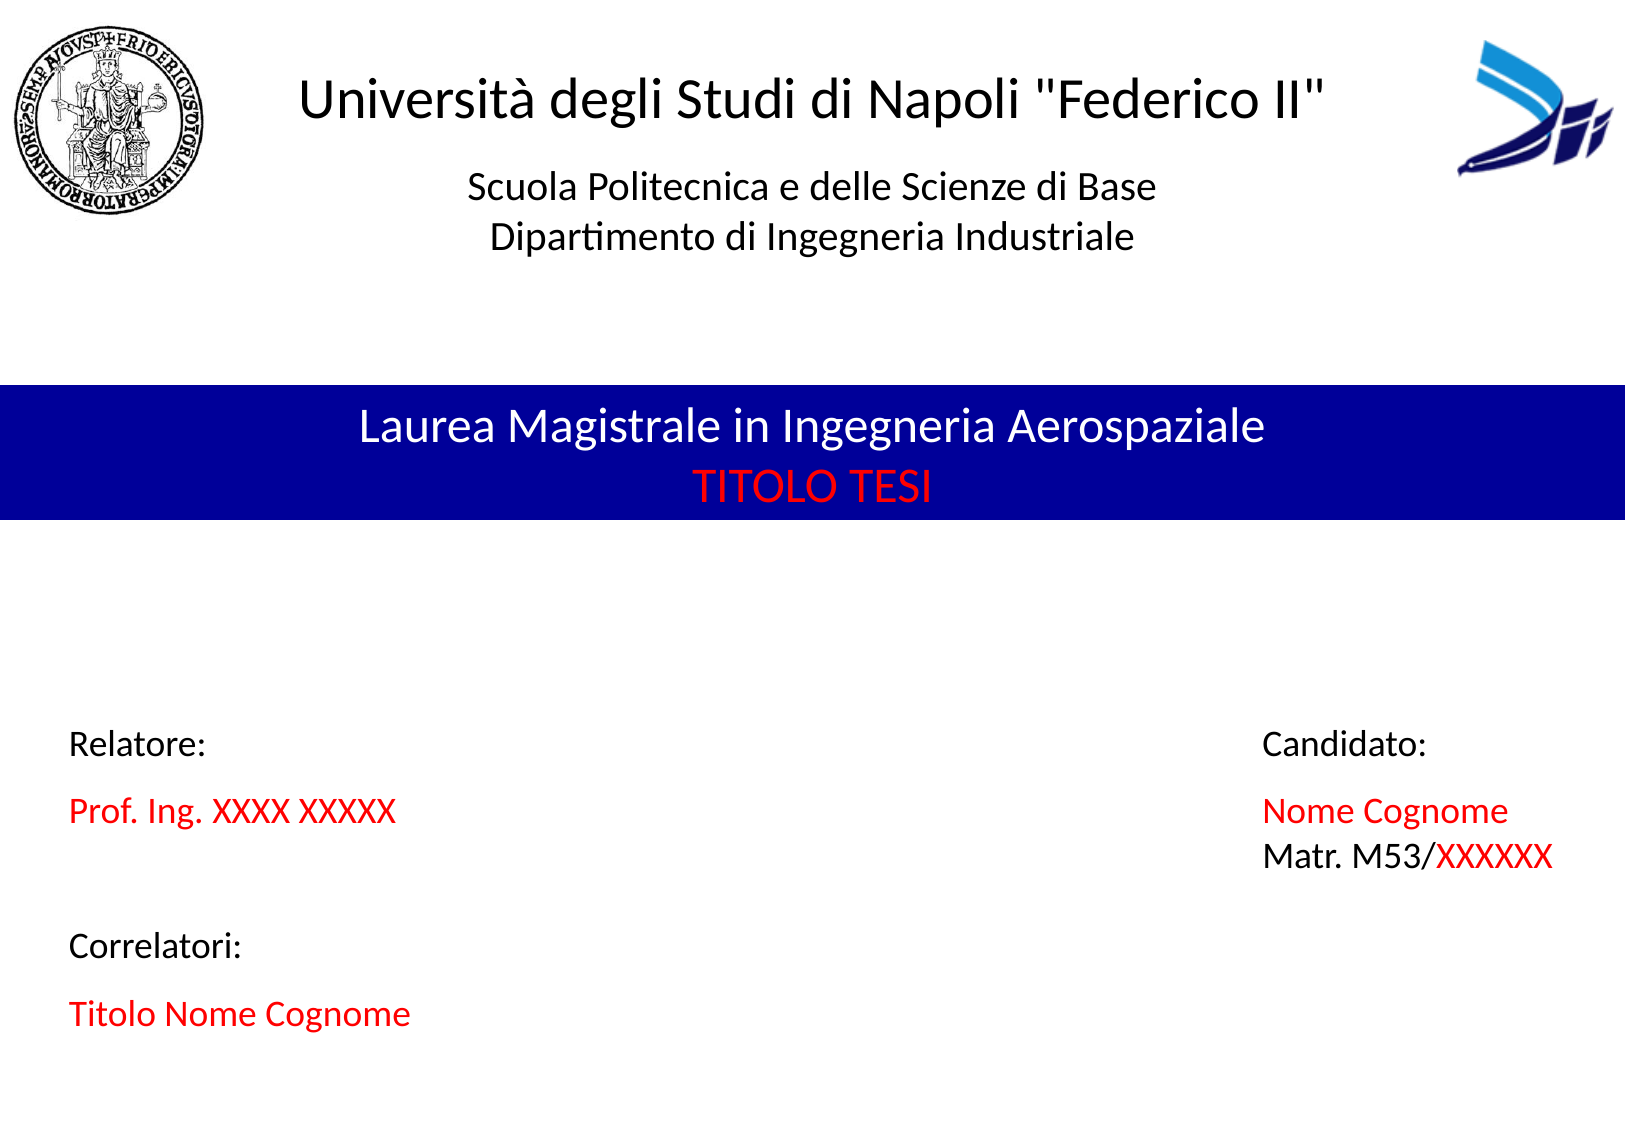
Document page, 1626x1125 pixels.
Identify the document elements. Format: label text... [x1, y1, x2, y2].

text_box Università degli Studi di Napoli "Federico II" Scuola Politecnica e delle Scienze di Base Dipartimento di Ingegneria Industriale [0, 223, 1625, 267]
text_box Laurea Magistrale in Ingegneria Aerospaziale TITOLO TESI [0, 385, 1625, 520]
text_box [0, 22, 1625, 223]
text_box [54, 688, 1571, 1038]
